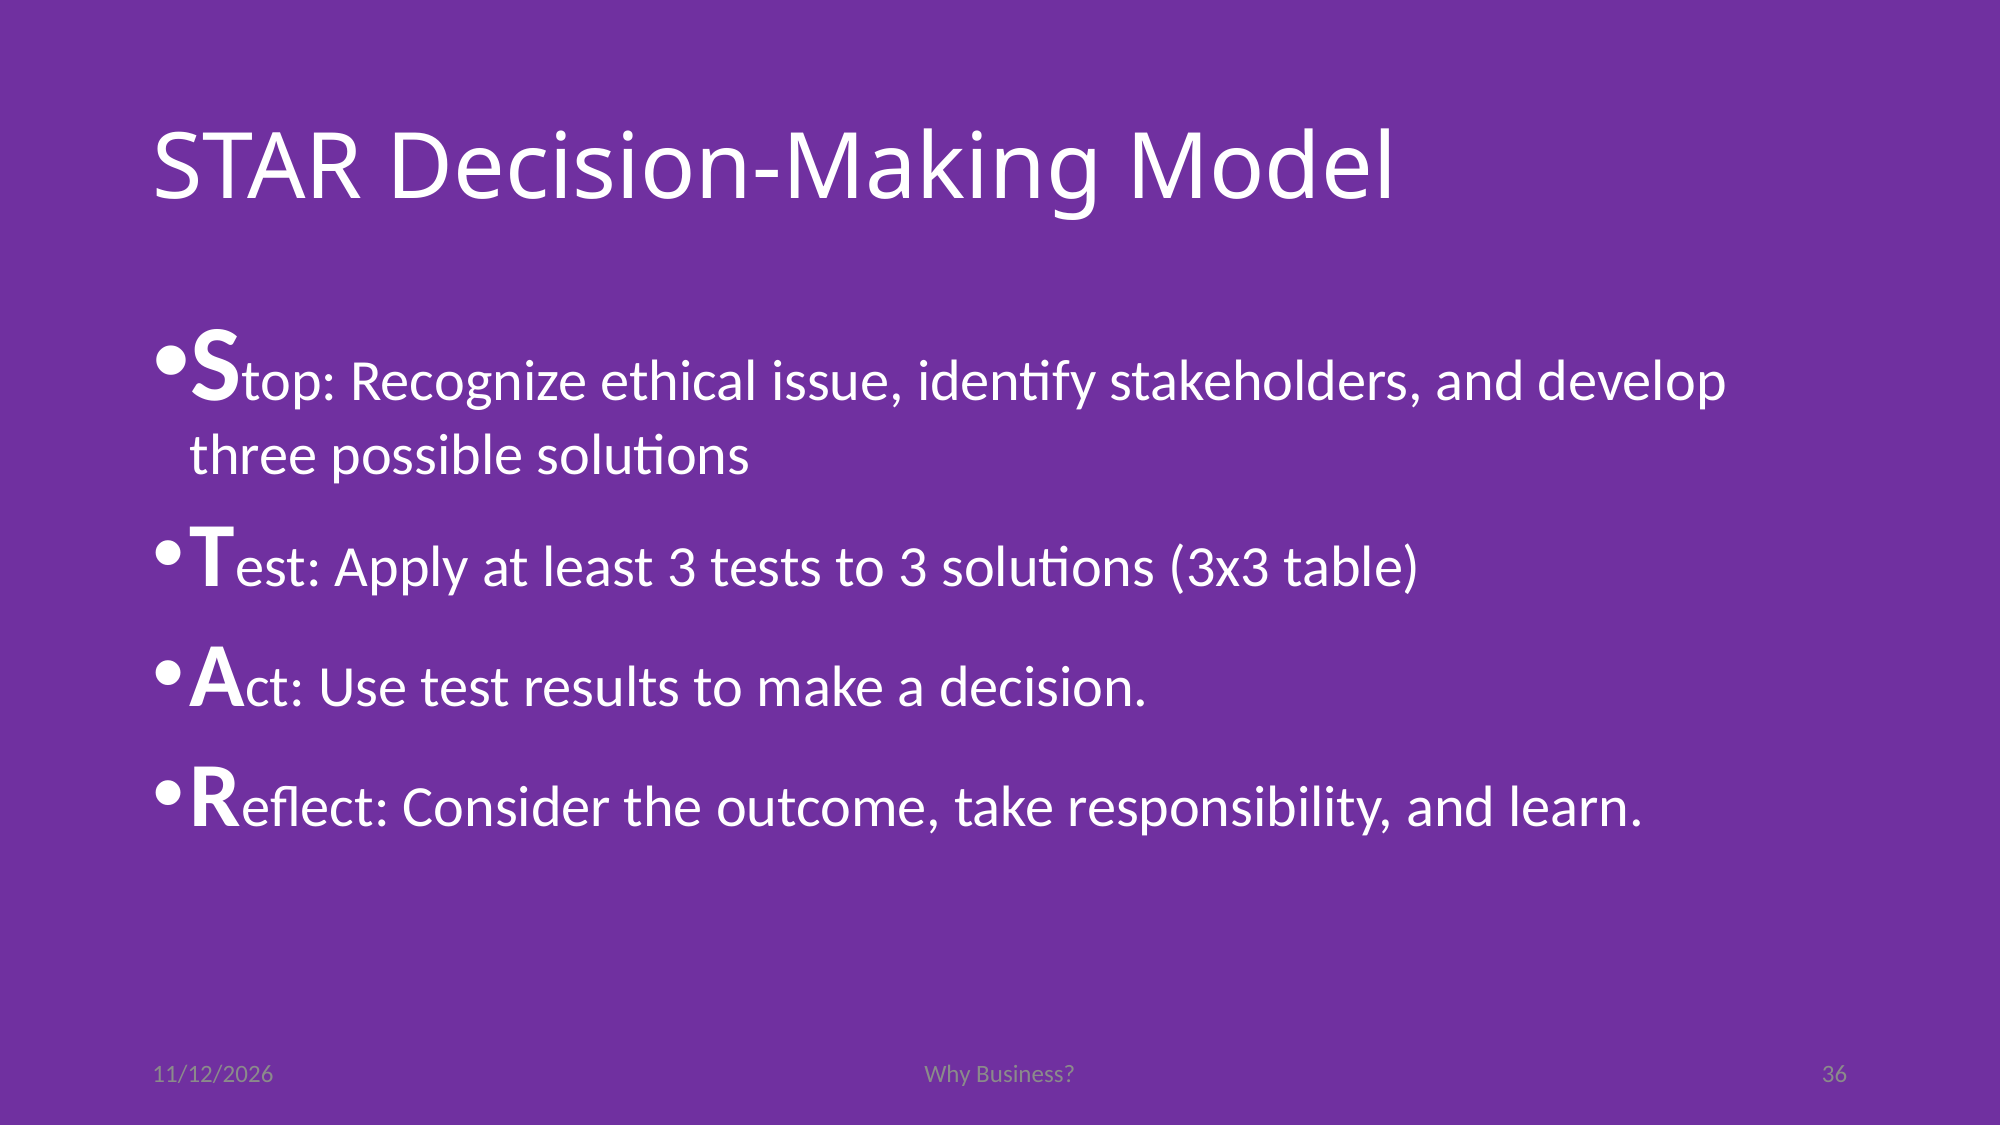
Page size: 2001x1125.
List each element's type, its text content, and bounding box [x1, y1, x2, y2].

title STAR Decision-Making Model [137, 59, 1863, 278]
footer Why Business? [662, 1042, 1338, 1103]
slide_number 36 [1412, 1042, 1863, 1103]
list Stop: Recognize ethical issue, identify stakeholders, and develop three possible solutions Test: Apply at least 3 tests to 3 solutions (3x3 table) Act: Use test results to make a decision. Reflect: Consider the outcome, take responsibility, and learn. [137, 299, 1863, 1014]
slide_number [137, 1042, 588, 1103]
